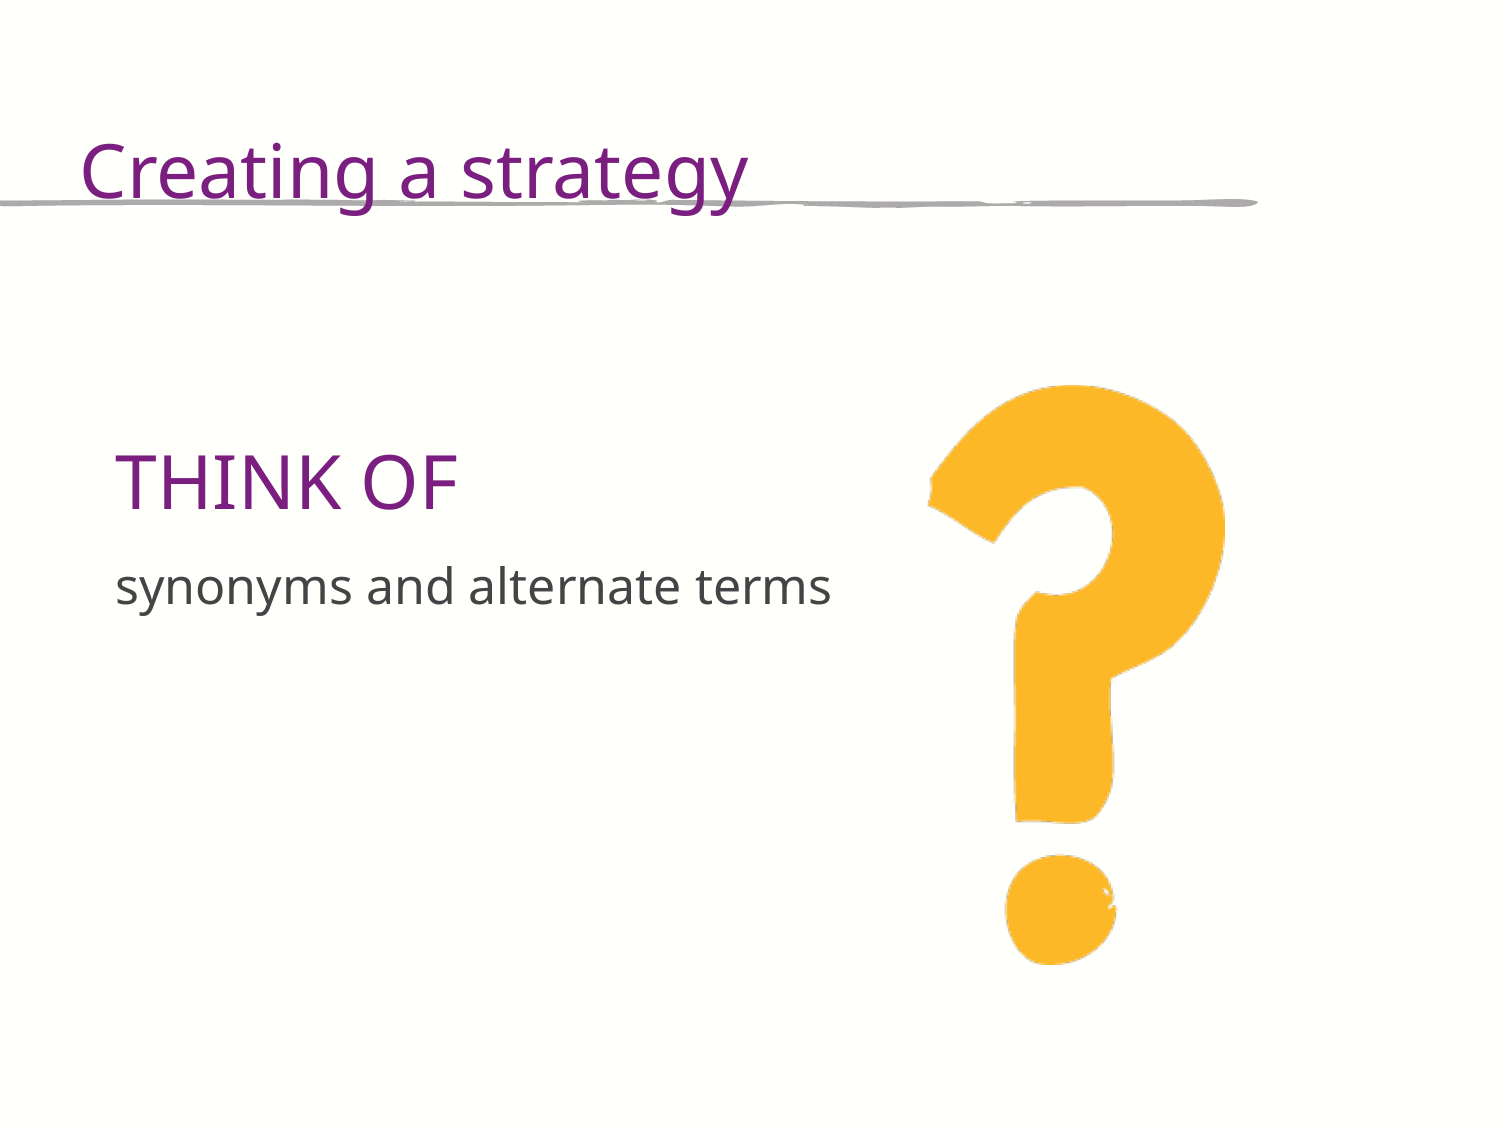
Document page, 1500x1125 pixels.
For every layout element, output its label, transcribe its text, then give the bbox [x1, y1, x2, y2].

list Creating a strategy [29, 30, 1258, 197]
picture [926, 385, 1225, 965]
text_box THINK OF synonyms and alternate terms [100, 267, 952, 623]
picture [0, 199, 1258, 208]
